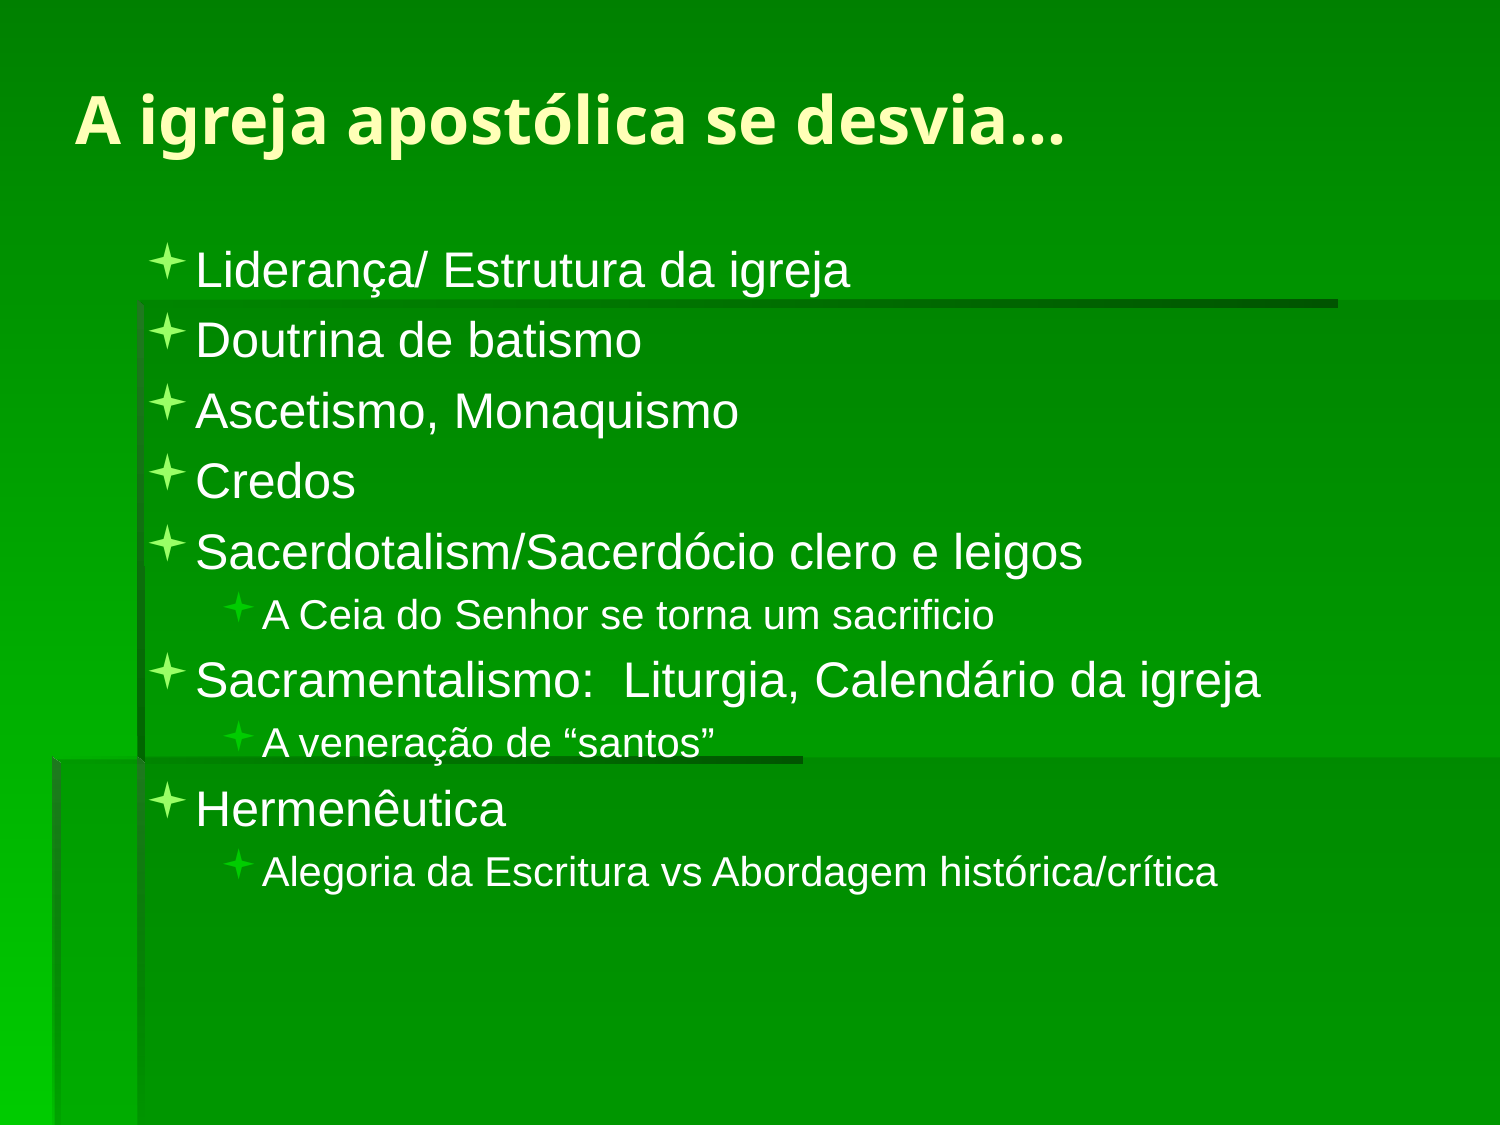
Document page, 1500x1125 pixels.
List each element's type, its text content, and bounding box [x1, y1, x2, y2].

title A igreja apostólica se desvia… [75, 0, 1451, 235]
list Liderança/ Estrutura da igreja Doutrina de batismo Ascetismo, Monaquismo Credos Sacerdotalism/Sacerdócio clero e leigos A Ceia do Senhor se torna um sacrificio Sacramentalismo: Liturgia, Calendário da igreja A veneração de “santos” Hermenêutica Alegoria da Escritura vs Abordagem histórica/crítica [145, 237, 1408, 1063]
